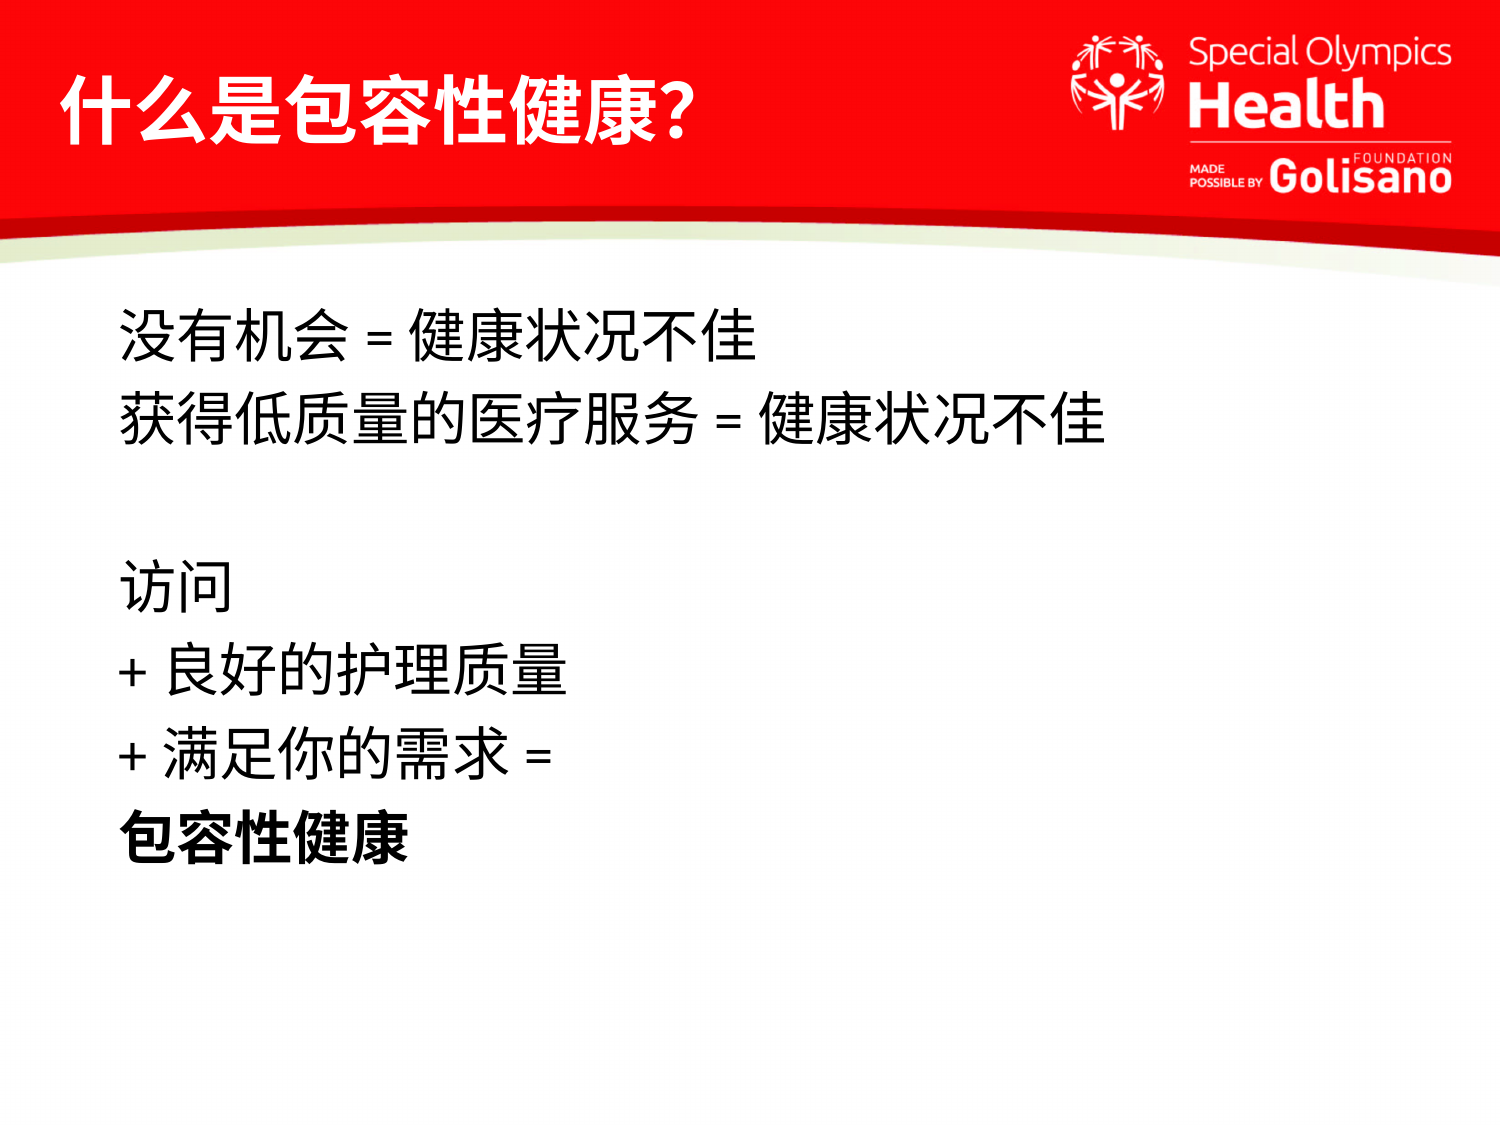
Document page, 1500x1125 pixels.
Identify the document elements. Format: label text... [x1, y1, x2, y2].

picture [0, 0, 1500, 1125]
title 什么是包容性健康？ [43, 65, 1337, 162]
list 没有机会=健康状况不佳 获得低质量的医疗服务=健康状况不佳 访问 +良好的护理质量 +满足你的需求= 包容性健康 [103, 299, 1397, 1043]
